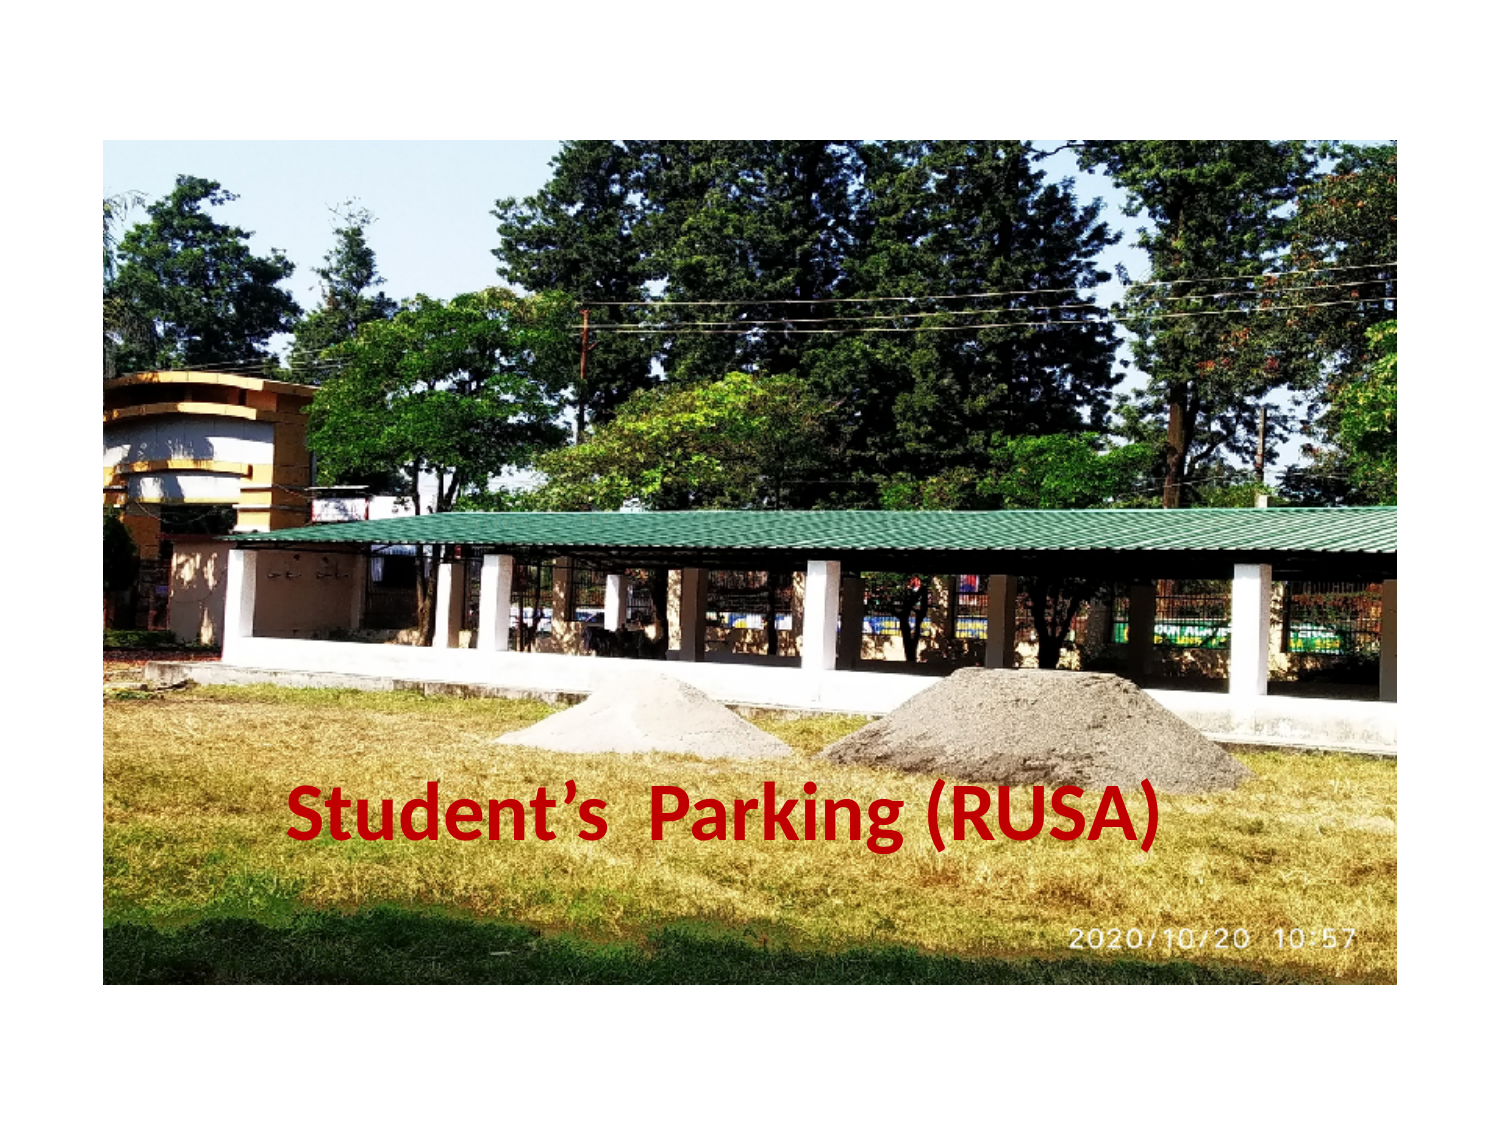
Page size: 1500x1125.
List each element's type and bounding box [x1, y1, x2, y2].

picture [102, 140, 1398, 985]
